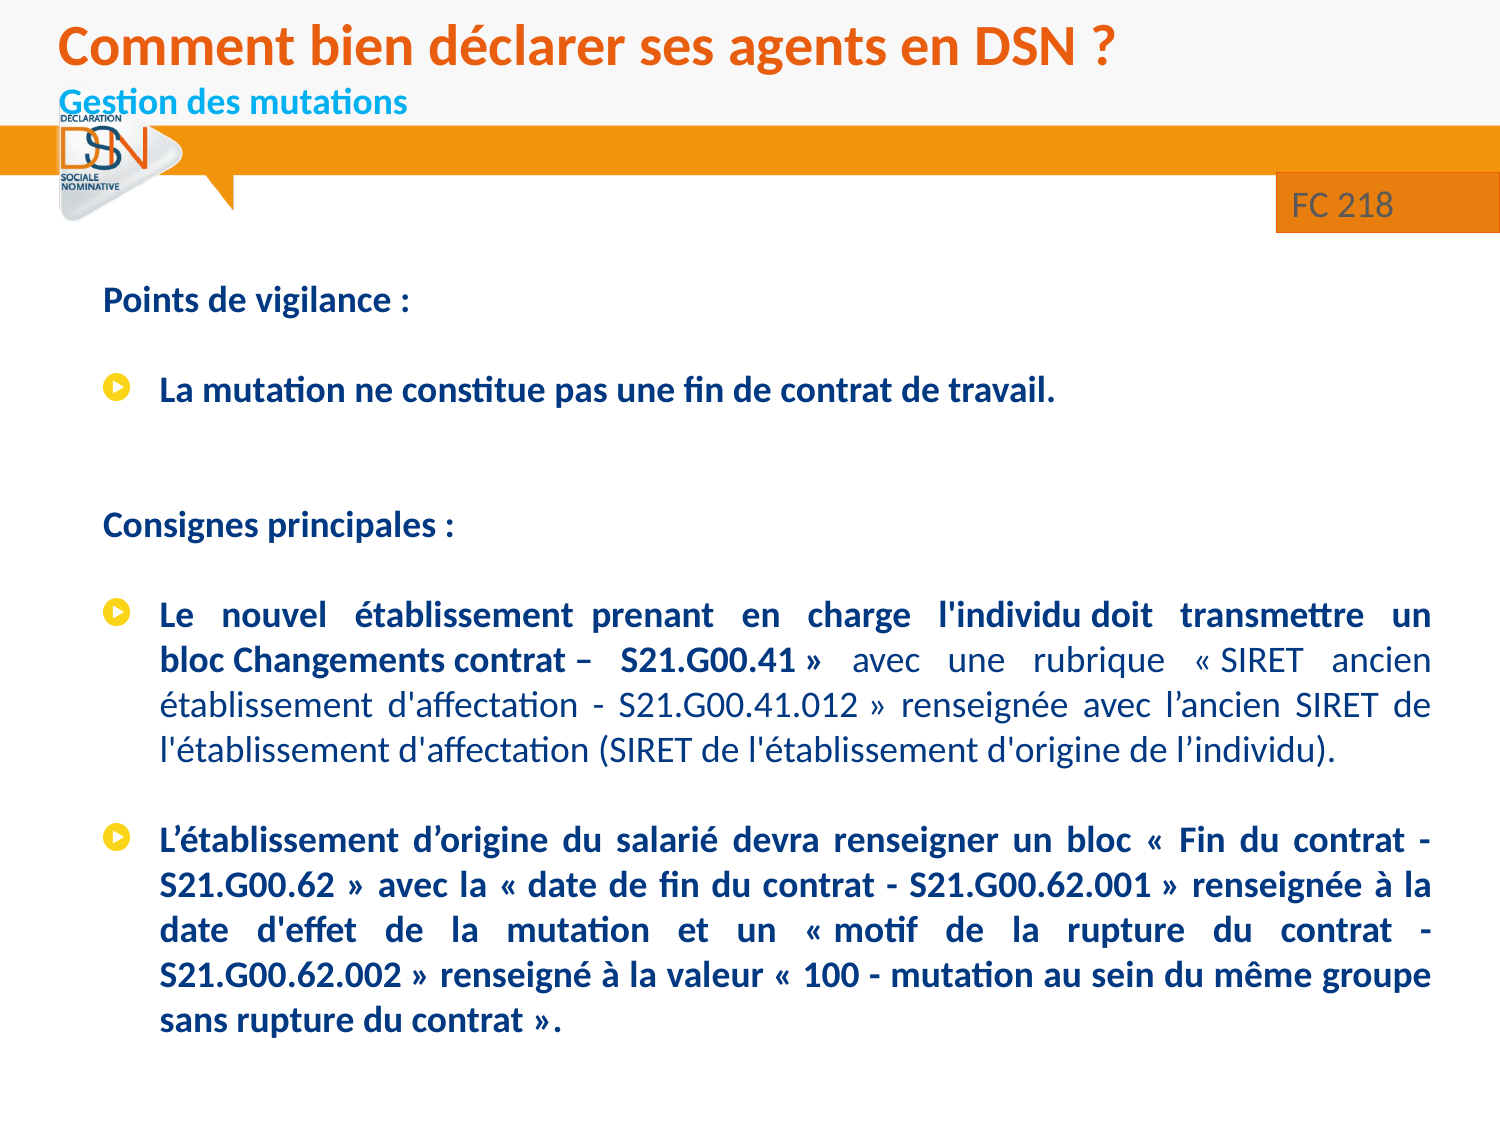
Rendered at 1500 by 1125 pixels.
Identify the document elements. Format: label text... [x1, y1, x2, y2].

picture [103, 598, 130, 626]
text_box FC 218 [1276, 172, 1500, 233]
picture [103, 823, 130, 851]
text_box Points de vigilance : La mutation ne constitue pas une fin de contrat de travail. Consignes principales : Le nouvel établissement prenant en charge l'individu doit transmettre un bloc Changements contrat – S21.G00.41 » avec une rubrique « SIRET ancien établissement d'affectation - S21.G00.41.012 » renseignée avec l’ancien SIRET de l'établissement d'affectation (SIRET de l'établissement d'origine de l’individu). L’établissement d’origine du salarié devra renseigner un bloc « Fin du contrat - S21.G00.62 » avec la « date de fin du contrat - S21.G00.62.001 » renseignée à la date d'effet de la mutation et un « motif de la rupture du contrat - S21.G00.62.002 » renseigné à la valeur « 100 - mutation au sein du même groupe sans rupture du contrat ». [88, 267, 1447, 1047]
picture [0, 84, 1500, 222]
text_box Comment bien déclarer ses agents en DSN ? Gestion des mutations [43, 0, 1365, 107]
picture [103, 373, 130, 401]
